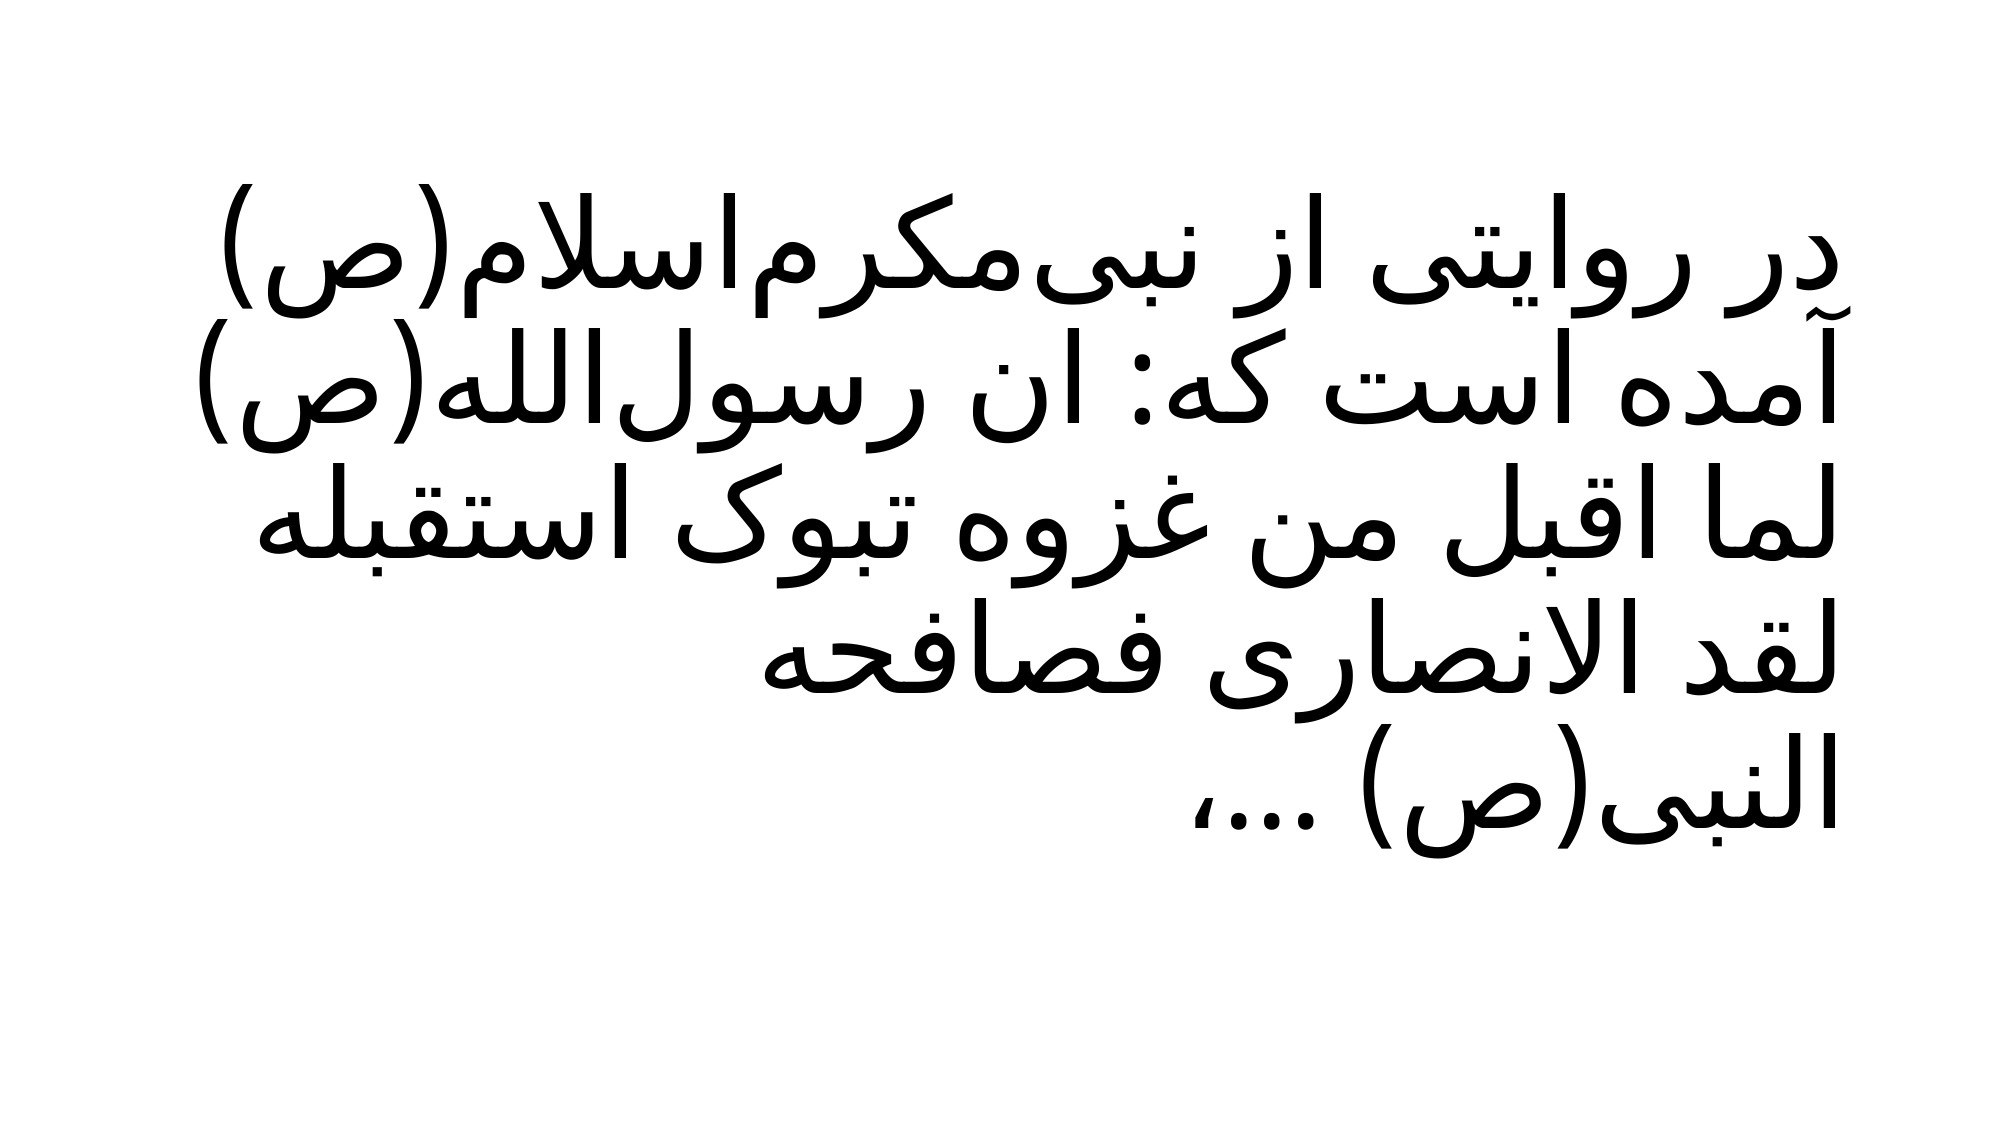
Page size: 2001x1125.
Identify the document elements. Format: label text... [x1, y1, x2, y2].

title در روایتی از نبی‌مکرم‌اسلام(ص) آمده است که: ان رسول‌الله(ص) لما اقبل من غزوه تبوک استقبله لقد الانصاری فصافحه النبی(ص) ...، [137, 59, 1863, 977]
